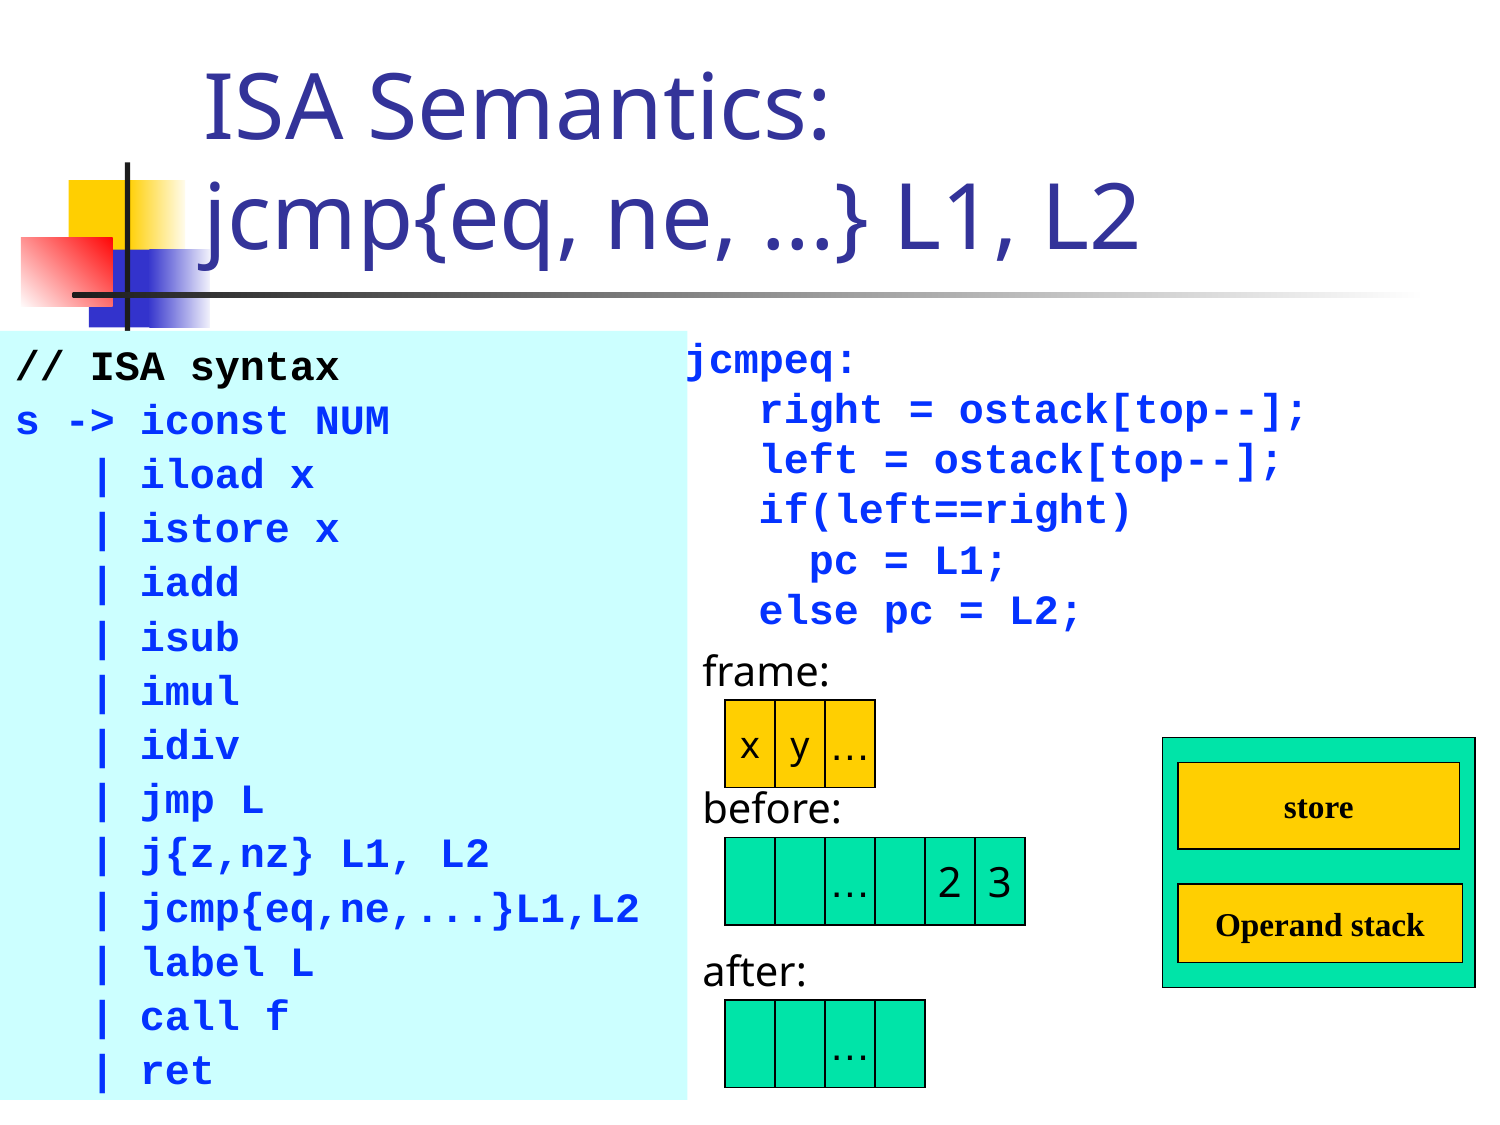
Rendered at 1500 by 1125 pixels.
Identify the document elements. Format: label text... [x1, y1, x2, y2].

text_box … [825, 703, 875, 788]
text_box 3 [975, 837, 1025, 925]
text_box before: [688, 774, 875, 840]
text_box jcmpeq: right = ostack[top--]; left = ostack[top--]; if(left==right) pc = L1; else pc = L2; [668, 324, 1463, 763]
text_box store [1177, 762, 1460, 849]
text_box [725, 1003, 774, 1088]
text_box [875, 837, 924, 925]
text_box 2 [924, 837, 975, 925]
text_box [774, 1003, 825, 1088]
text_box // ISA syntax s -> iconst NUM | iload x | istore x | iadd | isub | imul | idiv | jmp L | j{z,nz} L1, L2 | jcmp{eq,ne,...}L1,L2 | label L | call f | ret [0, 330, 688, 1100]
text_box [725, 840, 774, 925]
text_box Operand stack [1177, 883, 1463, 963]
text_box [1162, 737, 1475, 988]
text_box frame: [688, 637, 875, 703]
text_box x [725, 703, 774, 788]
text_box [774, 840, 825, 925]
text_box … [825, 840, 875, 925]
text_box y [774, 703, 825, 788]
text_box after: [688, 937, 988, 1003]
text_box [875, 999, 925, 1088]
text_box … [825, 1003, 875, 1088]
title ISA Semantics: jcmp{eq, ne, ...} L1, L2 [188, 35, 1468, 275]
